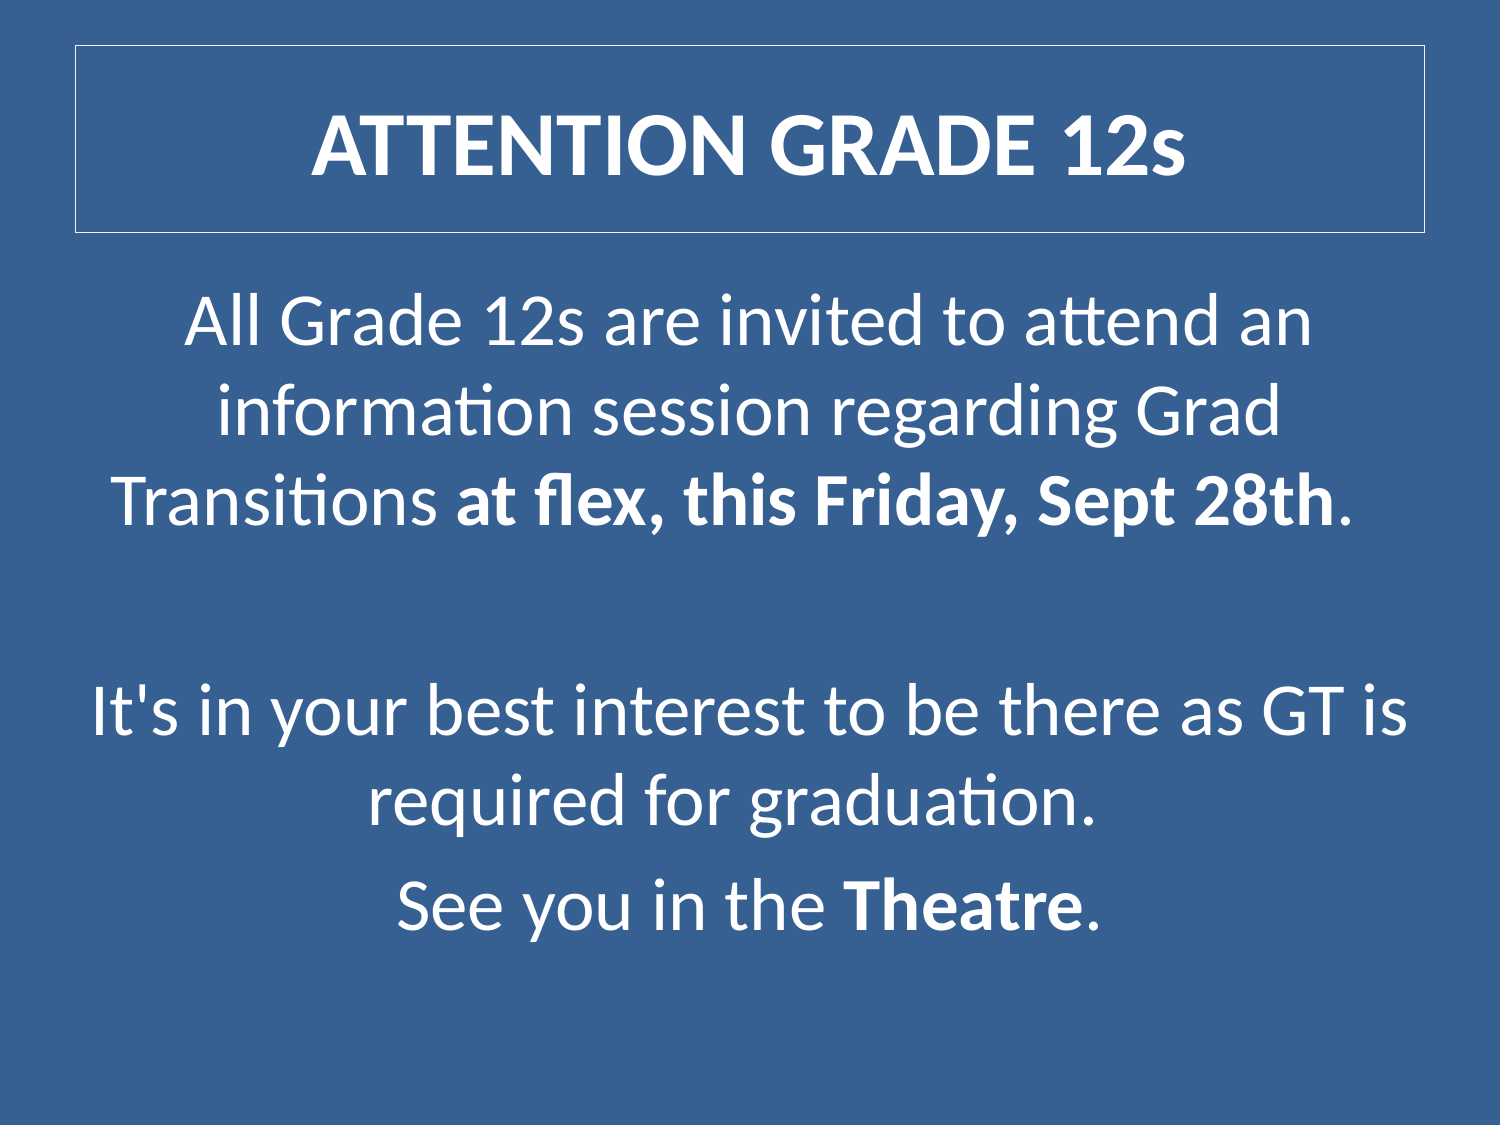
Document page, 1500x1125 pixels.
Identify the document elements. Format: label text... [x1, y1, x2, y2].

title ATTENTION GRADE 12s [75, 45, 1425, 233]
list All Grade 12s are invited to attend an information session regarding Grad Transitions at flex, this Friday, Sept 28th. It's in your best interest to be there as GT is required for graduation. See you in the Theatre. [75, 262, 1425, 1005]
